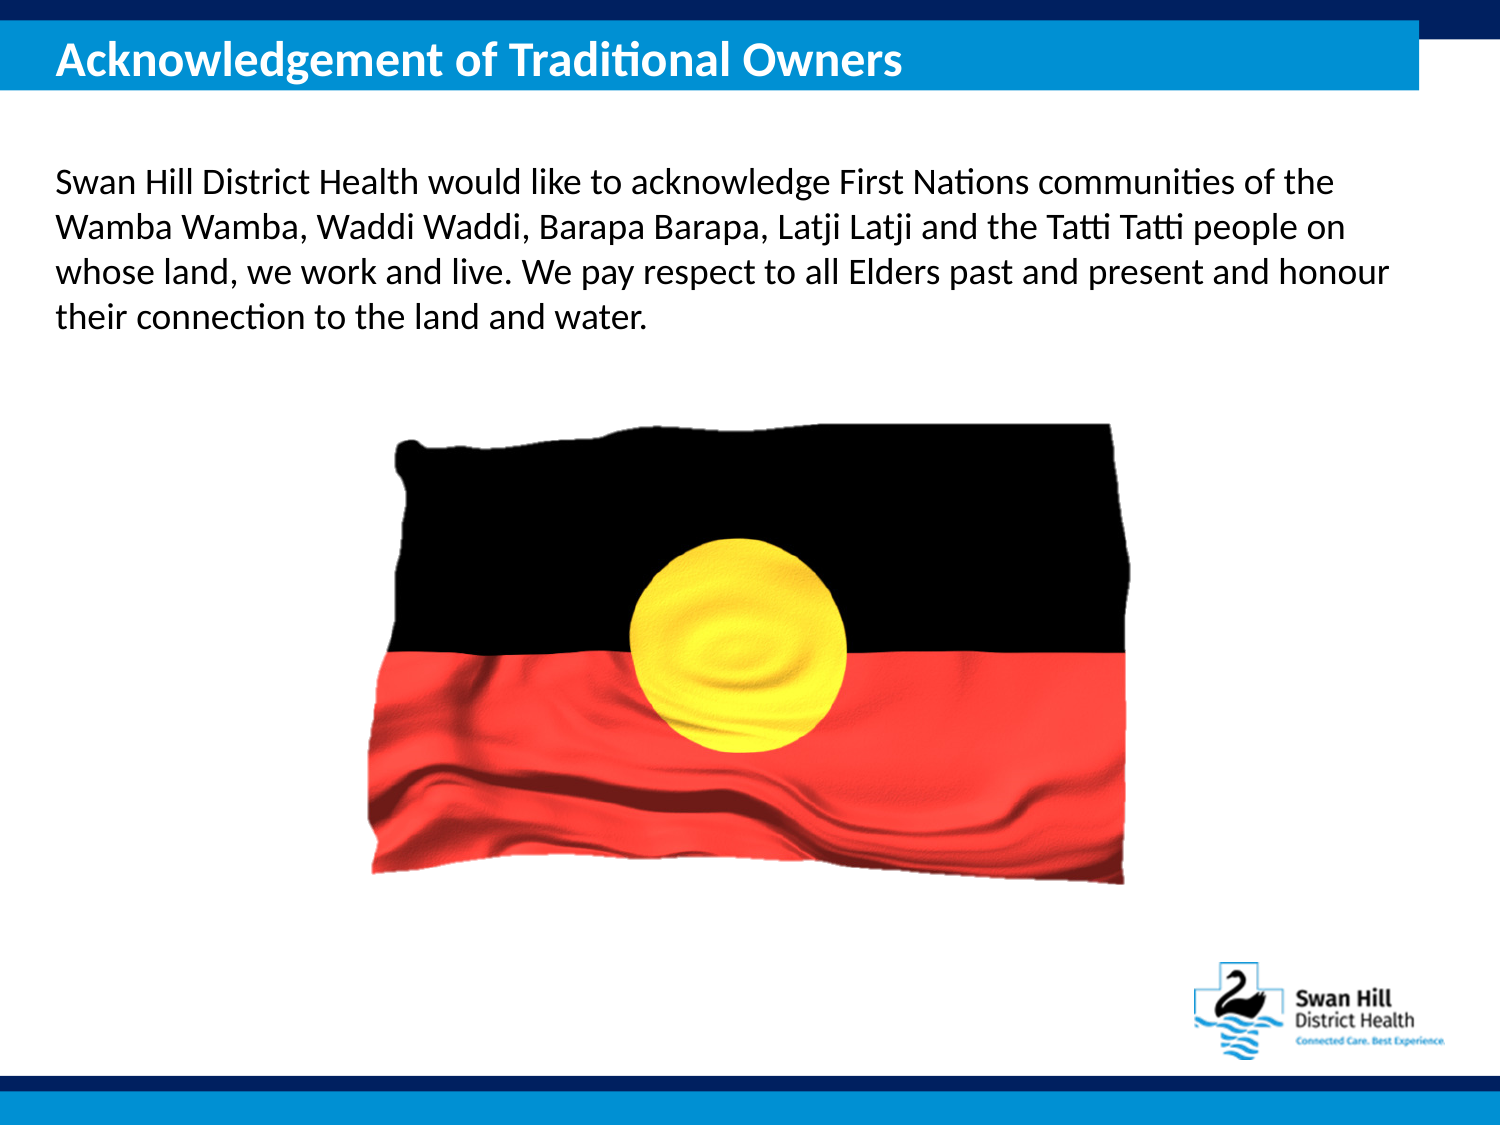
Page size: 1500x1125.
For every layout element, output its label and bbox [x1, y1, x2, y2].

picture [326, 408, 1174, 917]
picture [1194, 962, 1445, 1060]
